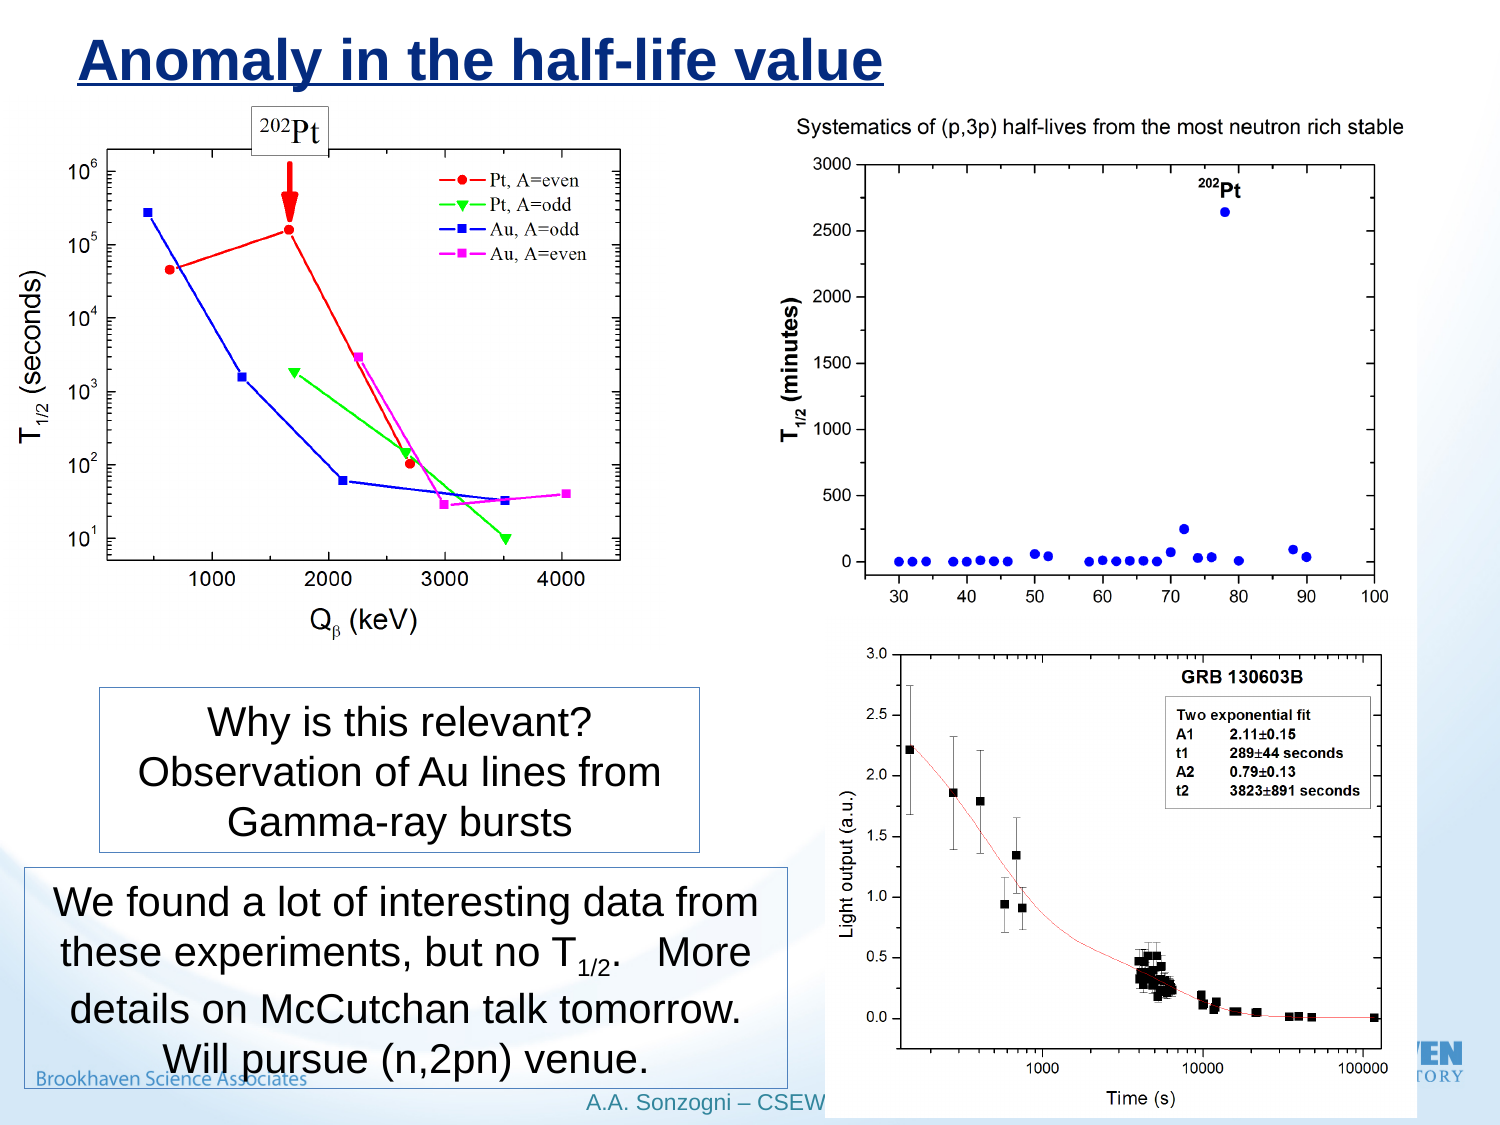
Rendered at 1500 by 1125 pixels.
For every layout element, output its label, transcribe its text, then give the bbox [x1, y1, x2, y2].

text_box Anomaly in the half-life value [62, 14, 963, 99]
text_box We found a lot of interesting data from these experiments, but no T1/2. More details on McCutchan talk tomorrow. Will pursue (n,2pn) venue. [24, 867, 788, 1089]
text_box Why is this relevant? Observation of Au lines from Gamma-ray bursts [99, 687, 700, 853]
picture [0, 0, 1500, 1125]
